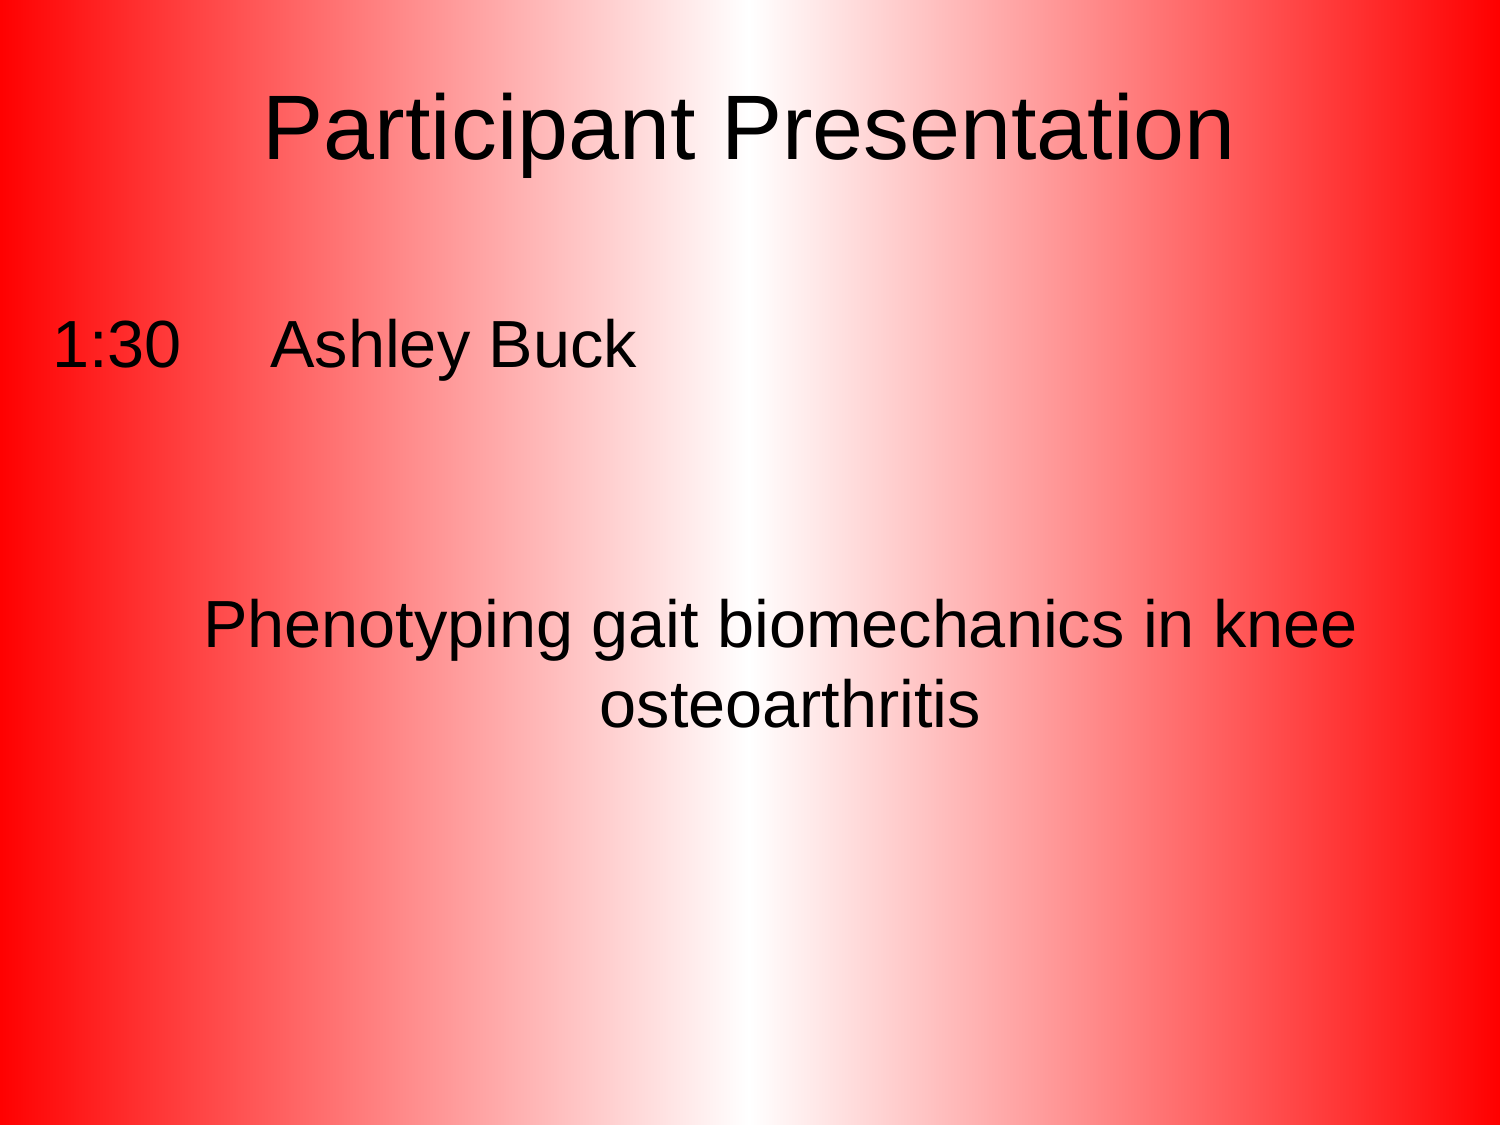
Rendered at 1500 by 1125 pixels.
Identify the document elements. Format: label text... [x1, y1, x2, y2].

list 1:30 Ashley Buck Phenotyping gait biomechanics in knee osteoarthritis [37, 200, 1488, 1063]
title Participant Presentation [75, 45, 1425, 200]
